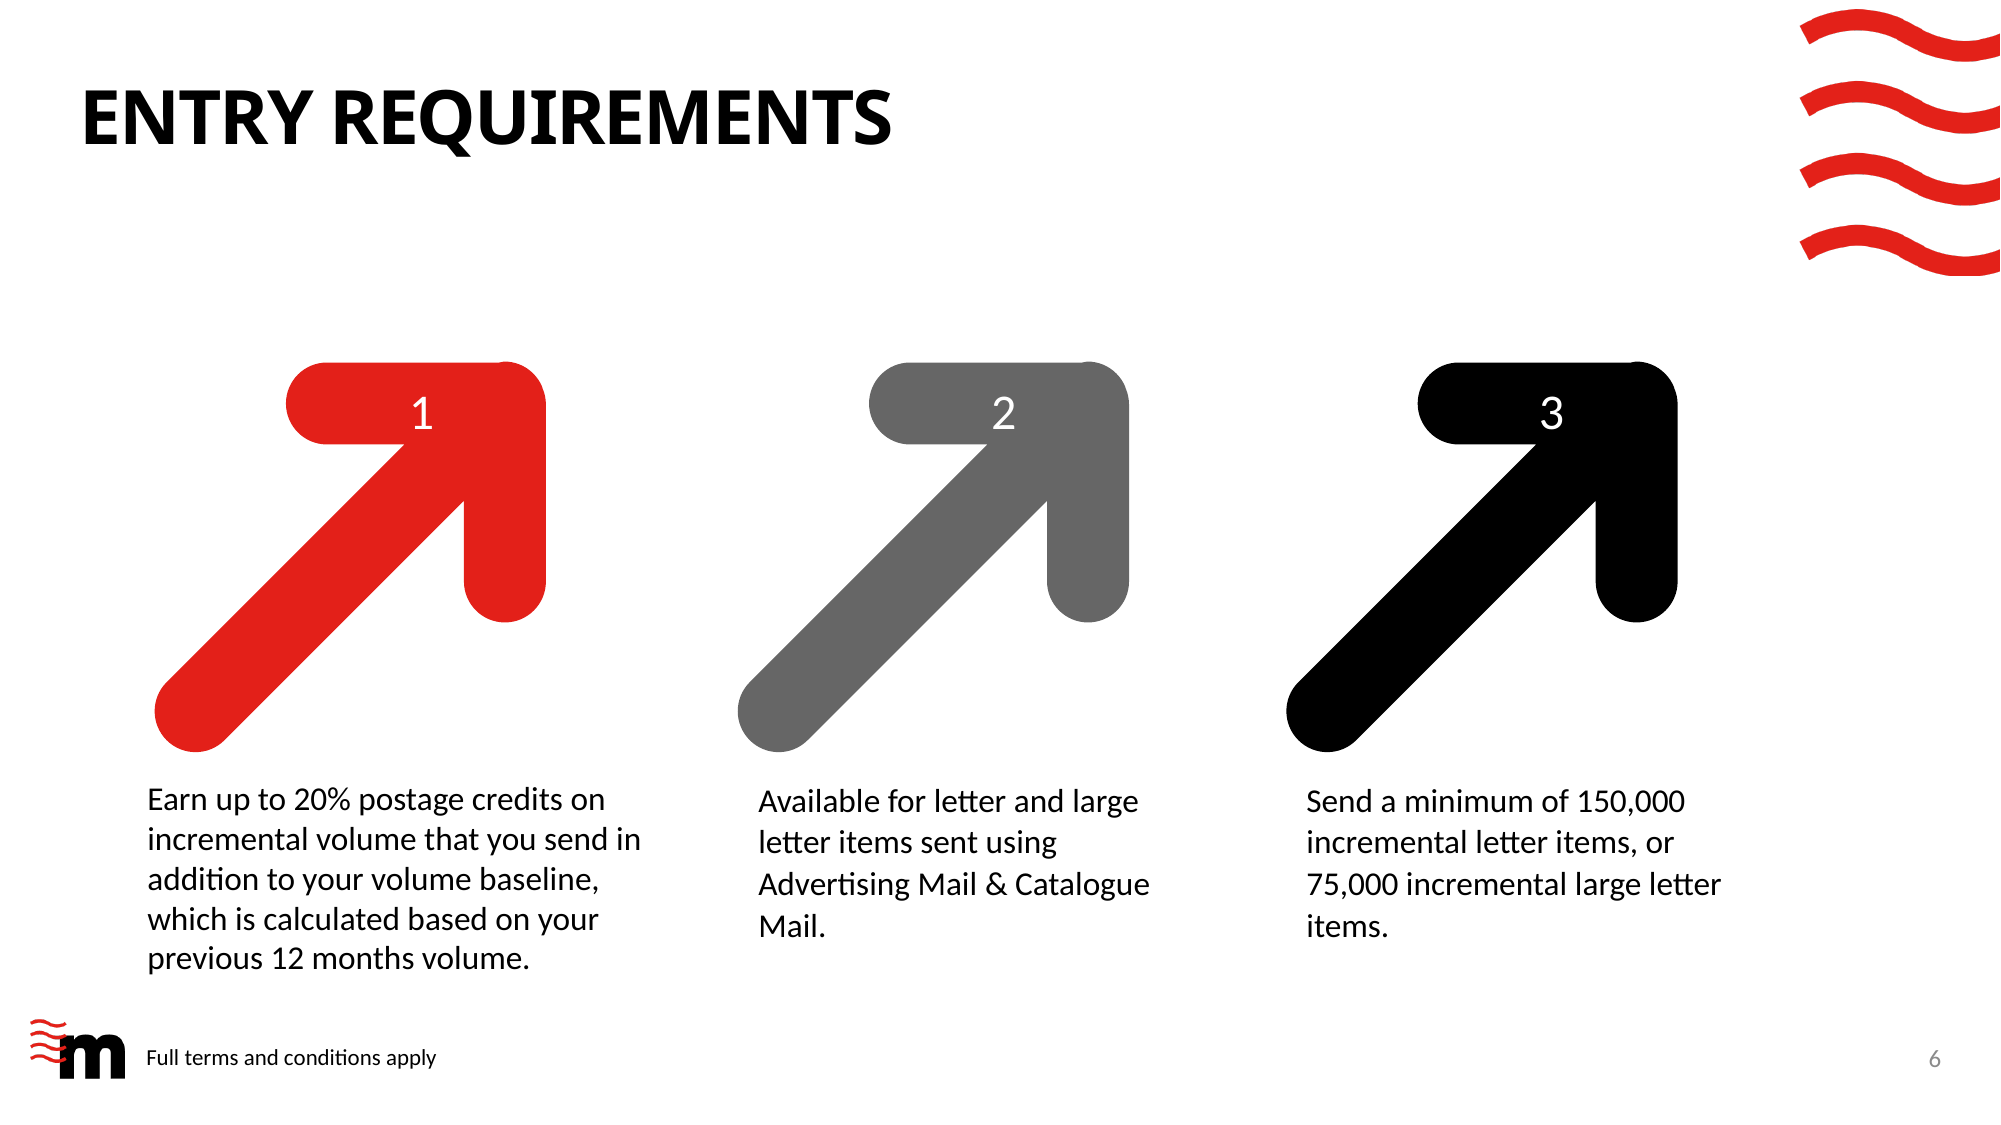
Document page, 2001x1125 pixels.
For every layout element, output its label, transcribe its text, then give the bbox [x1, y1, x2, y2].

text_box 2 [976, 371, 1032, 447]
text_box [153, 360, 547, 754]
list Full terms and conditions apply [131, 1045, 986, 1068]
text_box Send a minimum of 150,000 incremental letter items, or 75,000 incremental large letter items. [1263, 769, 1788, 952]
text_box 1 [394, 371, 449, 447]
title Entry requirements [79, 67, 1732, 146]
text_box [736, 360, 1131, 754]
picture [27, 1016, 128, 1082]
slide_number 6 [1894, 1027, 1957, 1087]
text_box [1285, 360, 1679, 754]
text_box Earn up to 20% postage credits on incremental volume that you send in addition to your volume baseline, which is calculated based on your previous 12 months volume. [132, 769, 657, 984]
text_box 3 [1524, 371, 1580, 447]
text_box Available for letter and large letter items sent using Advertising Mail & Catalogue Mail. [715, 769, 1204, 952]
